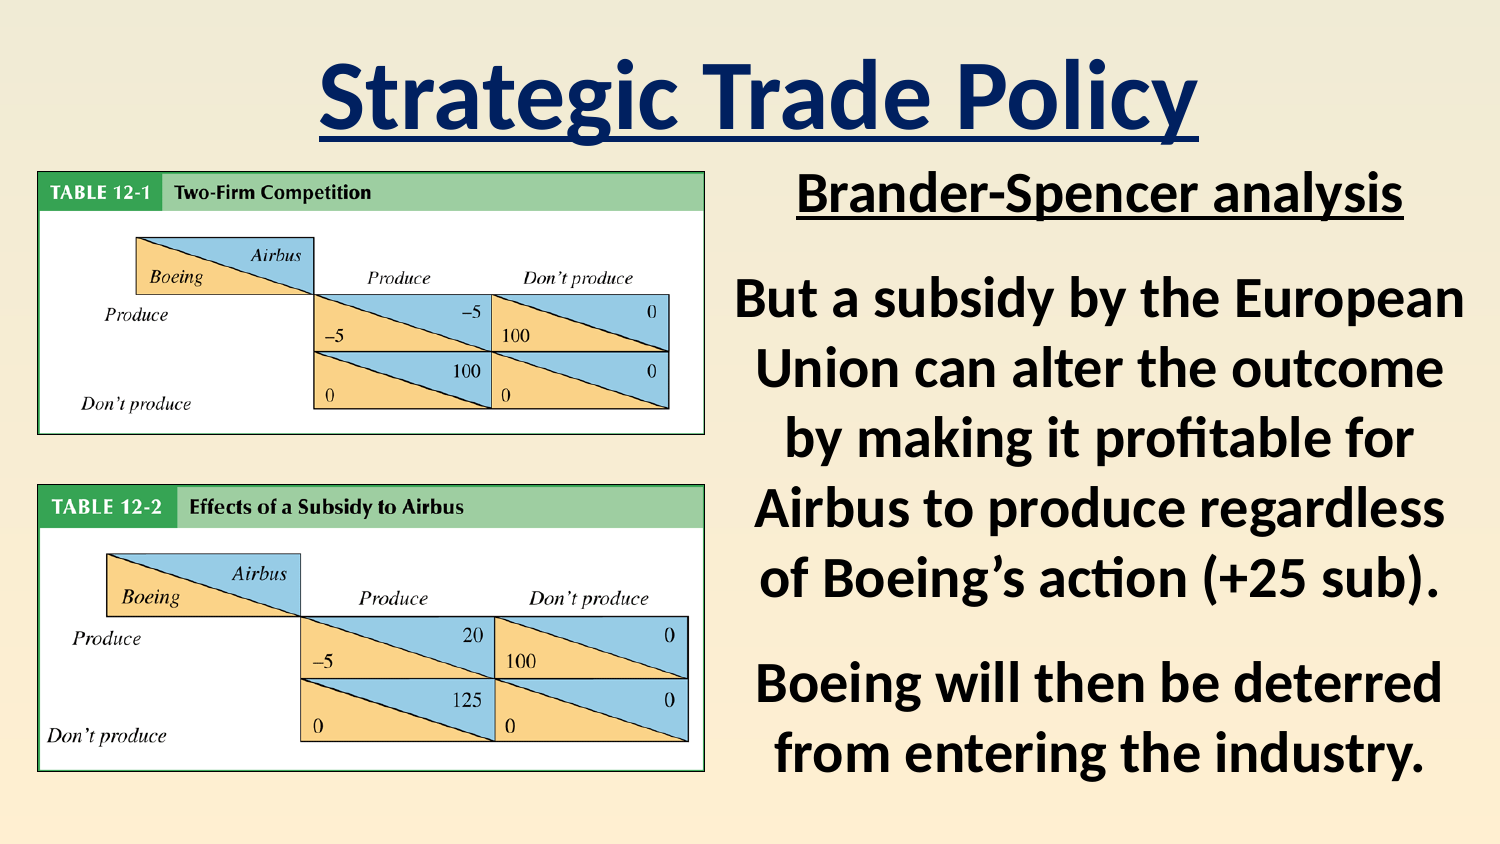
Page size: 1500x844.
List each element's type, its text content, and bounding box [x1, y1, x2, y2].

picture [37, 484, 706, 772]
text_box Brander-Spencer analysis But a subsidy by the European Union can alter the outcome by making it profitable for Airbus to produce regardless of Boeing’s action (+25 sub). Boeing will then be deterred from entering the industry. [712, 146, 1488, 792]
picture [37, 171, 705, 435]
text_box Strategic Trade Policy [303, 21, 1215, 157]
